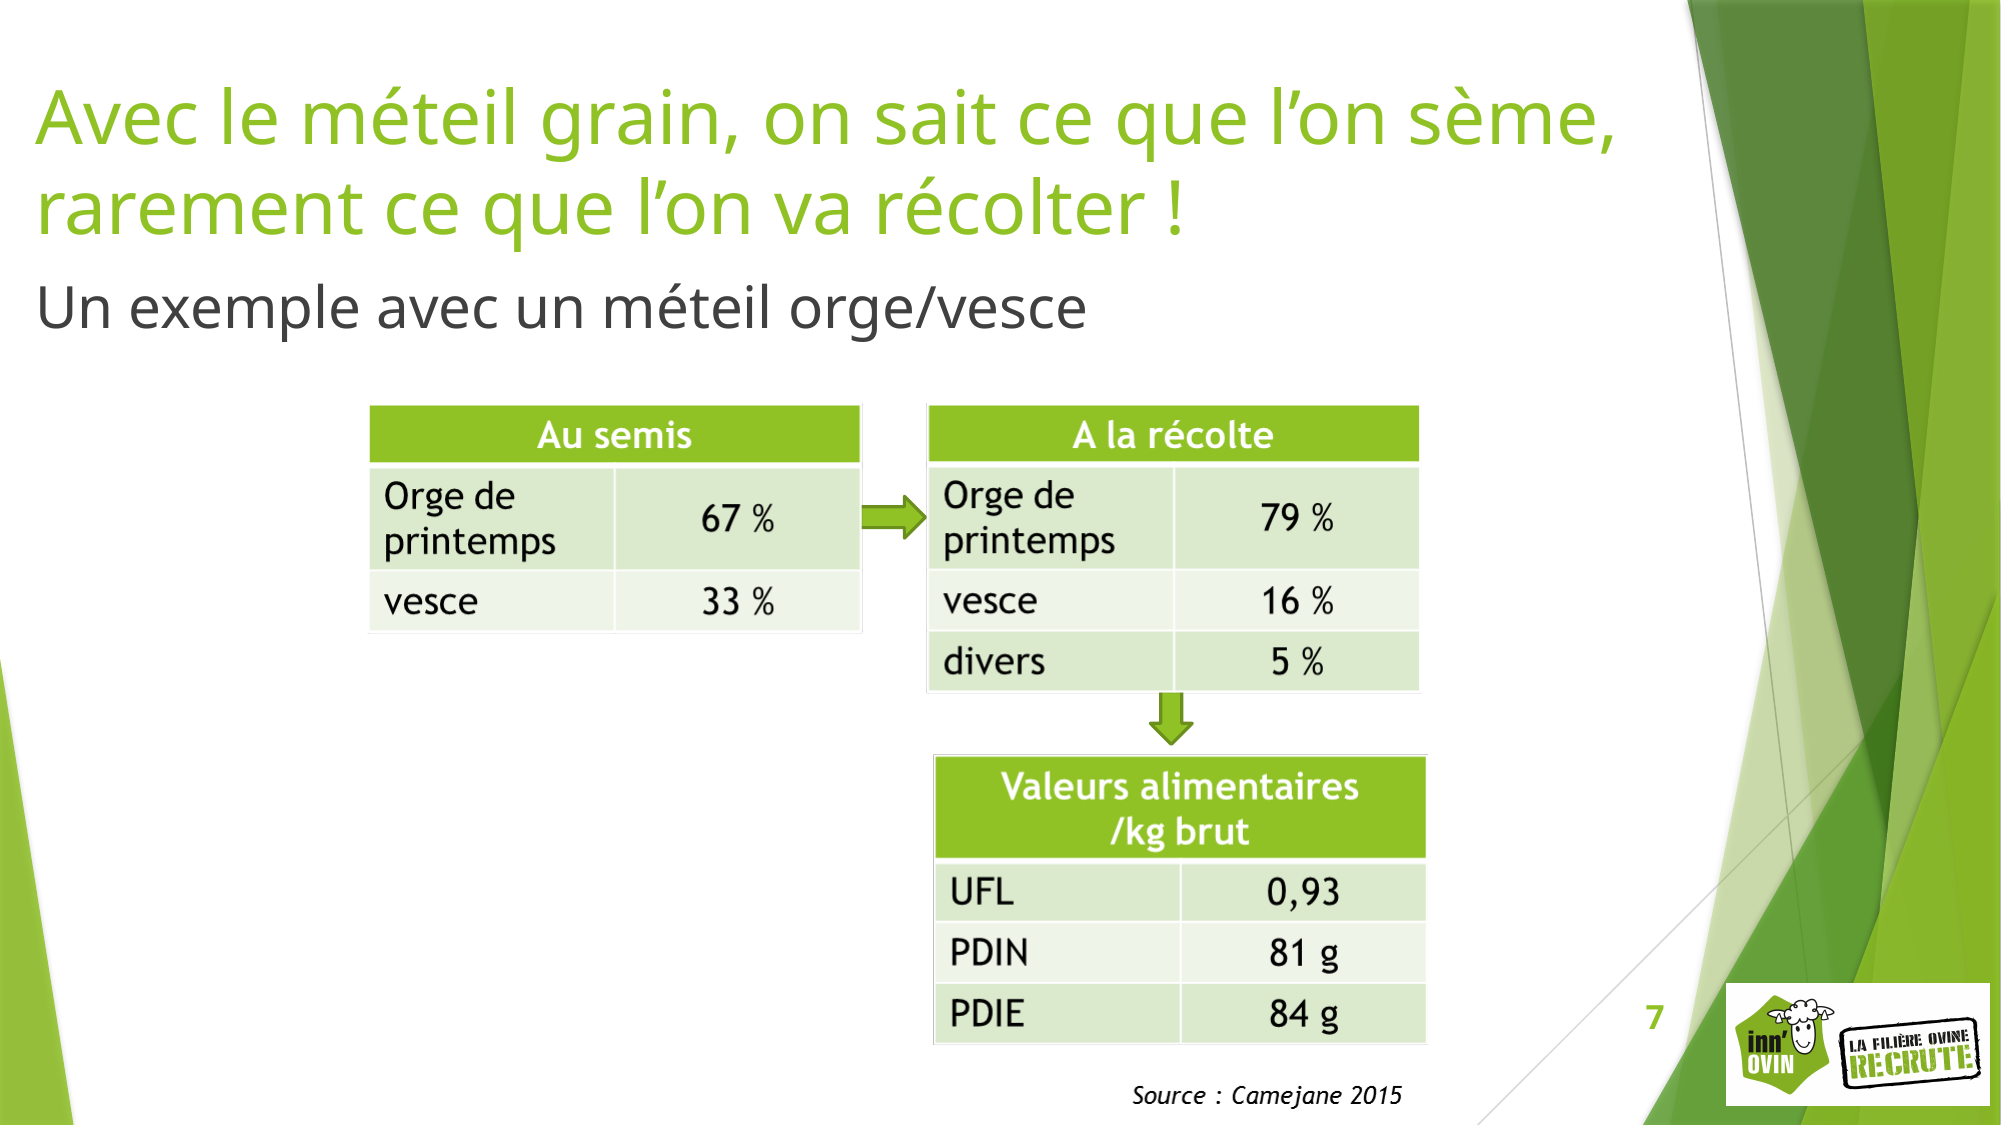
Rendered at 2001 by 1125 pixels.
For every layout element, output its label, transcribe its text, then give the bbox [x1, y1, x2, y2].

picture [1726, 983, 1990, 1106]
list Avec le méteil grain, on sait ce que l’on sème, rarement ce que l’on va récolter ! Un exemple avec un méteil orge/vesce [20, 61, 1697, 710]
picture [367, 398, 1432, 1125]
slide_number 7 [1567, 989, 1680, 1049]
